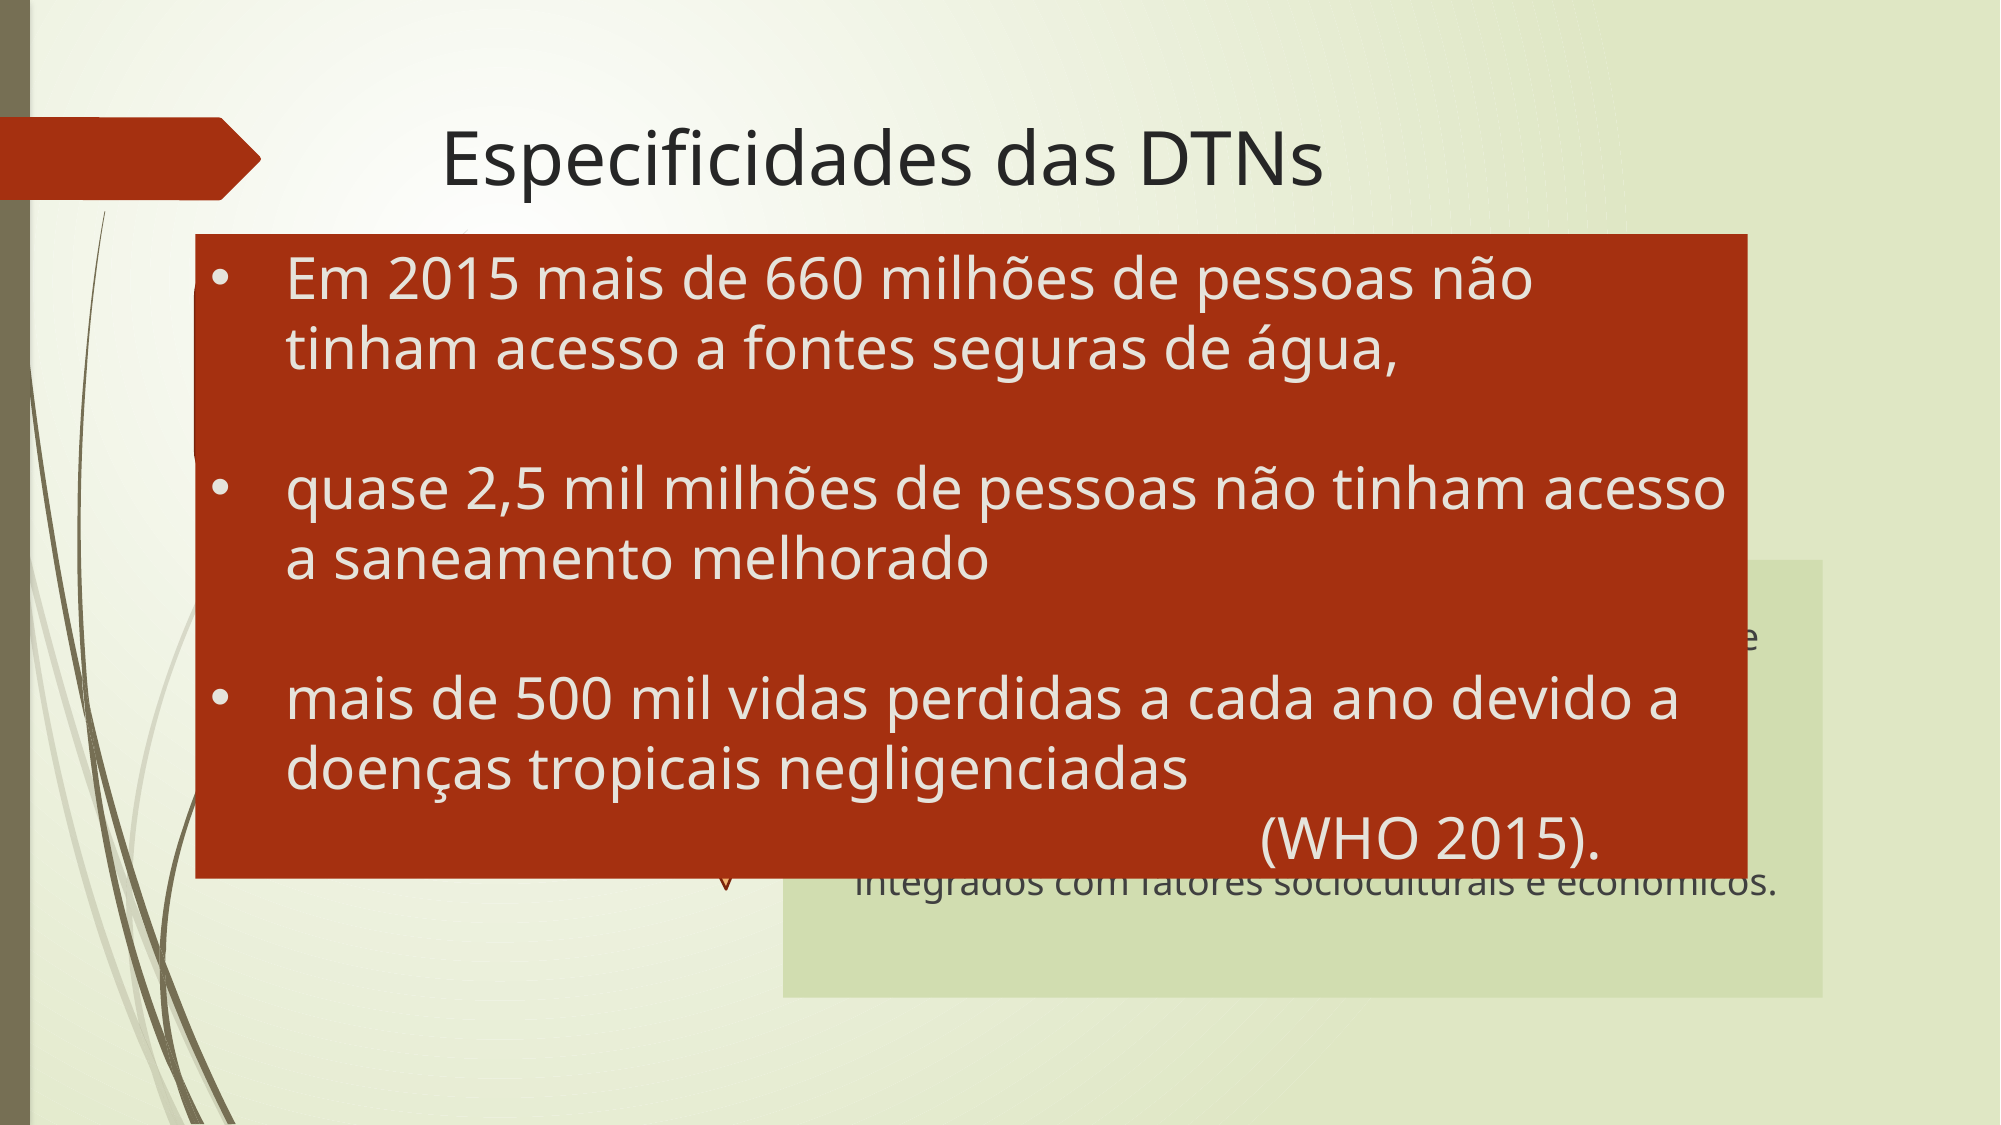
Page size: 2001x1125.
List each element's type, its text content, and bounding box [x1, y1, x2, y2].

text_box [719, 879, 732, 891]
title Especificidades das DTNs [425, 102, 1888, 313]
list Fatores como água e saneamento, habitação e ambiente desempenham papéis centrais na análise atual e podem ser vistos como determinantes biossociais. Apesar das características muito materiais, mesmo esses determinantes estão intrinsecamente integrados com fatores socioculturais e económicos. [783, 559, 1823, 998]
text_box Em 2015 mais de 660 milhões de pessoas não tinham acesso a fontes seguras de água, quase 2,5 mil milhões de pessoas não tinham acesso a saneamento melhorado mais de 500 mil vidas perdidas a cada ano devido a doenças tropicais negligenciadas (WHO 2015). [195, 234, 1748, 879]
